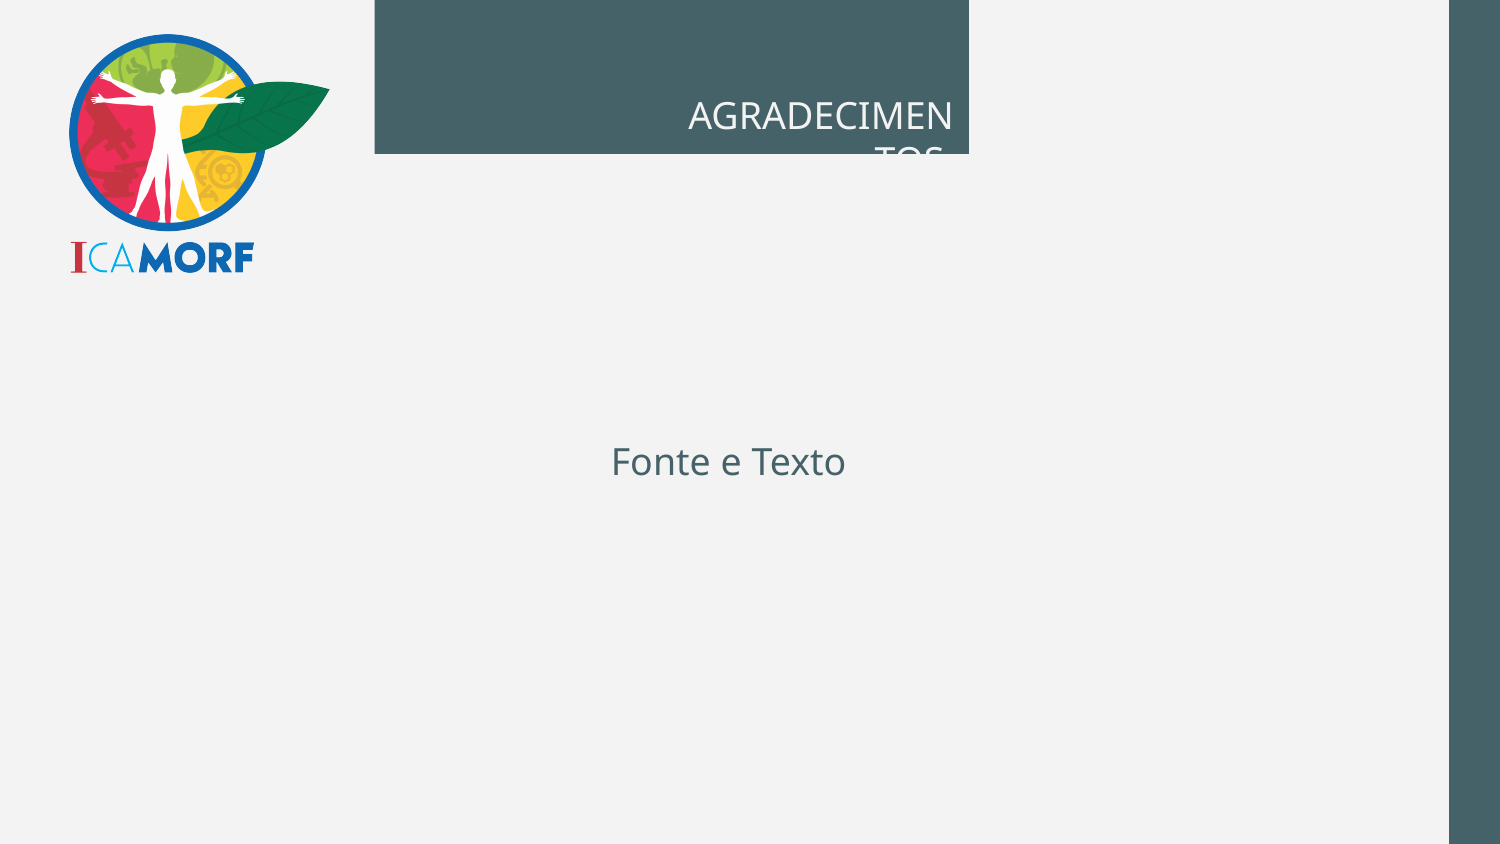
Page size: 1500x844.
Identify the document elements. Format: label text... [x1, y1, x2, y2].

text_box [374, 0, 969, 154]
subtitle AGRADECIMENTOS [669, 76, 970, 154]
picture [69, 34, 330, 274]
text_box Fonte e Texto [374, 347, 1084, 573]
